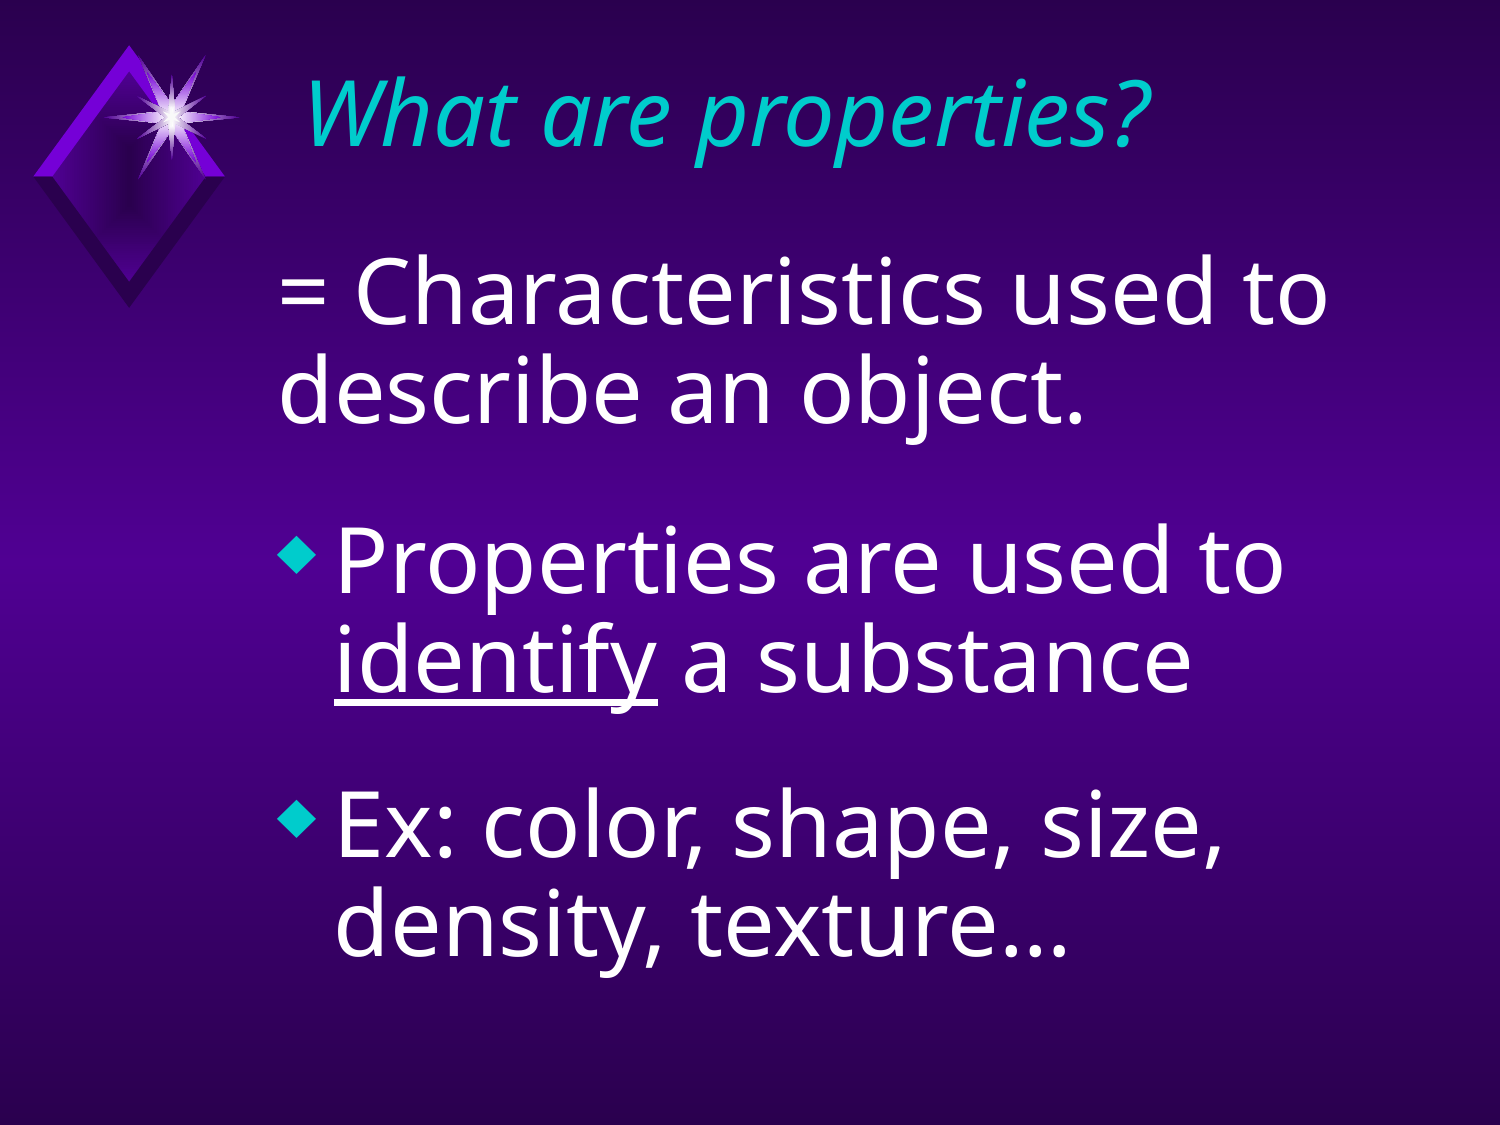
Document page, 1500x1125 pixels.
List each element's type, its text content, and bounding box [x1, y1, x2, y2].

list = Characteristics used to describe an object. Properties are used to identify a substance Ex: color, shape, size, density, texture… [262, 237, 1500, 913]
title What are properties? [287, 4, 1451, 215]
